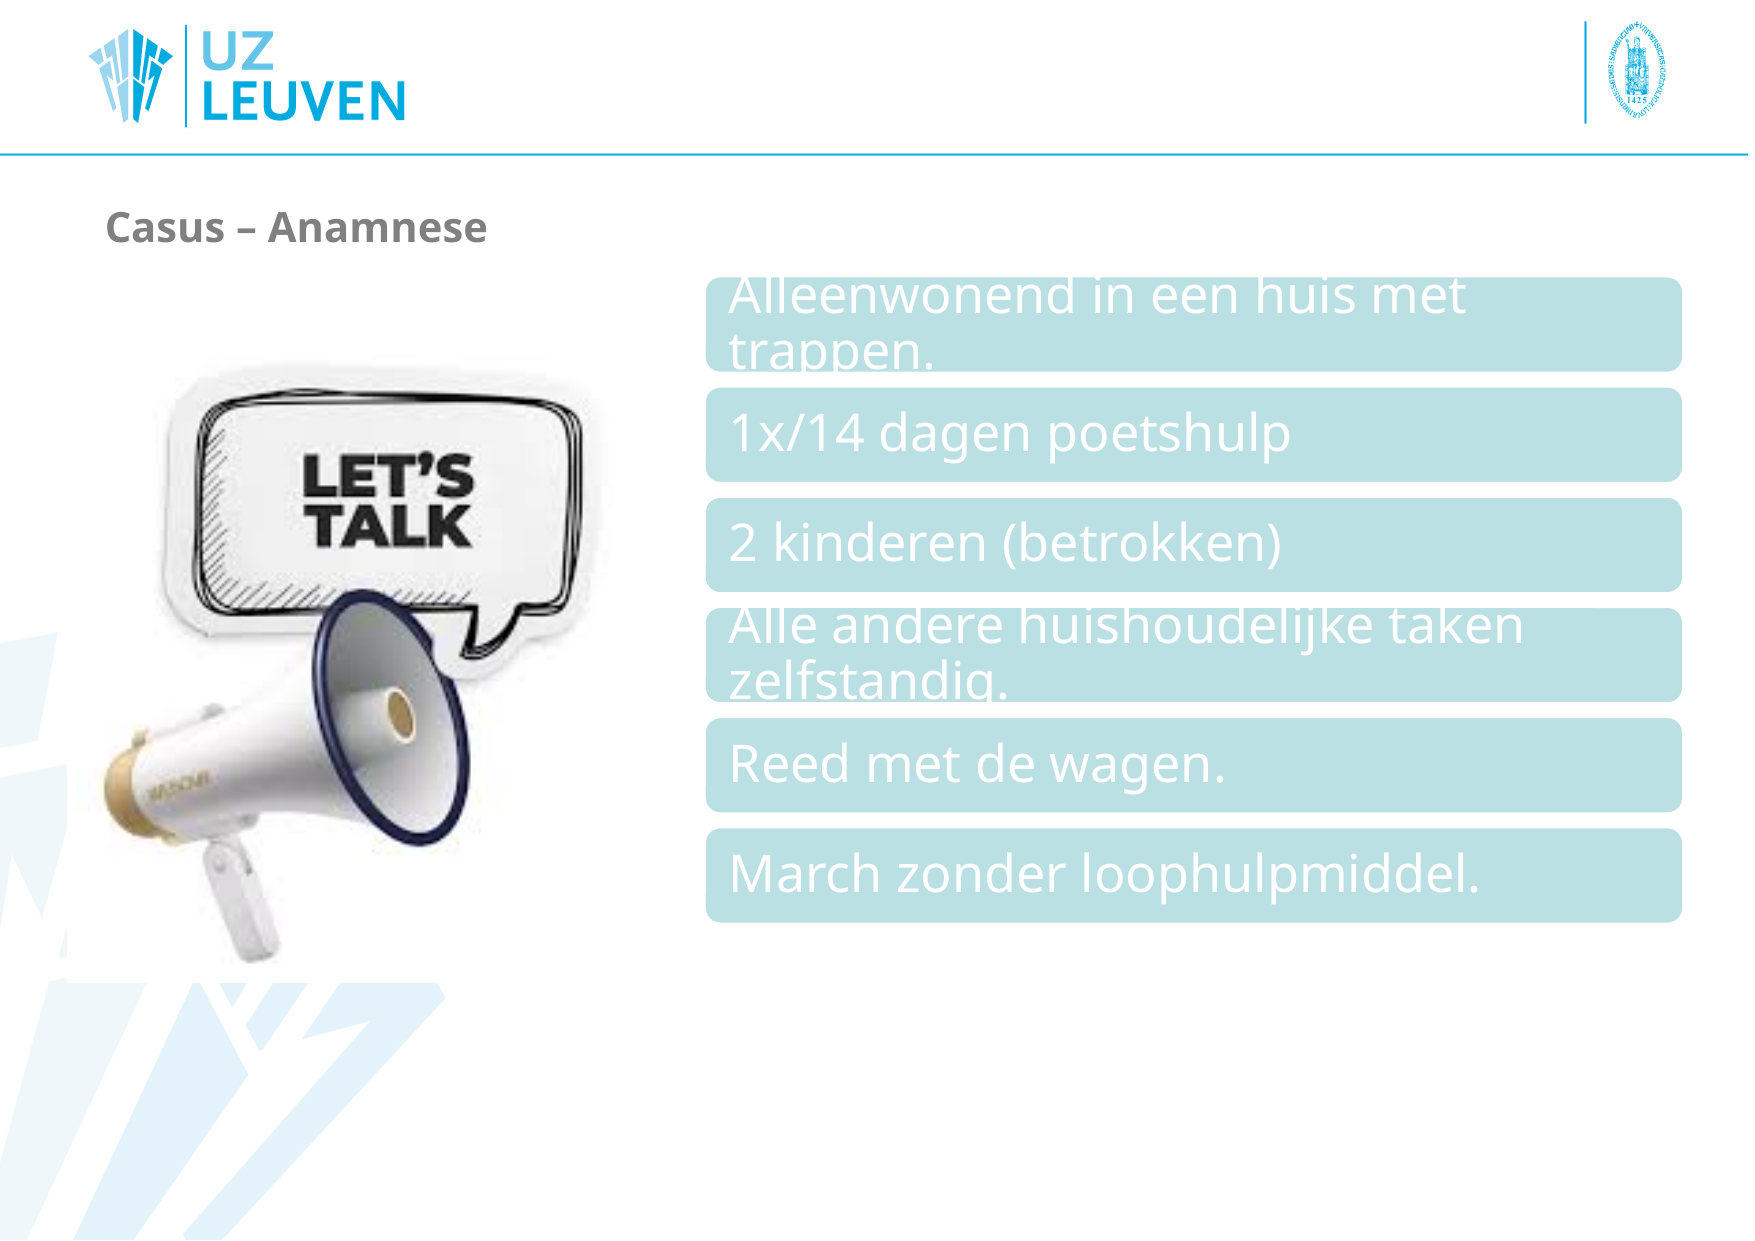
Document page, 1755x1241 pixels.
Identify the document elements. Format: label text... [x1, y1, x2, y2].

title Casus – Anamnese [87, 49, 666, 260]
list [703, 70, 1685, 1130]
picture [0, 0, 1754, 1240]
